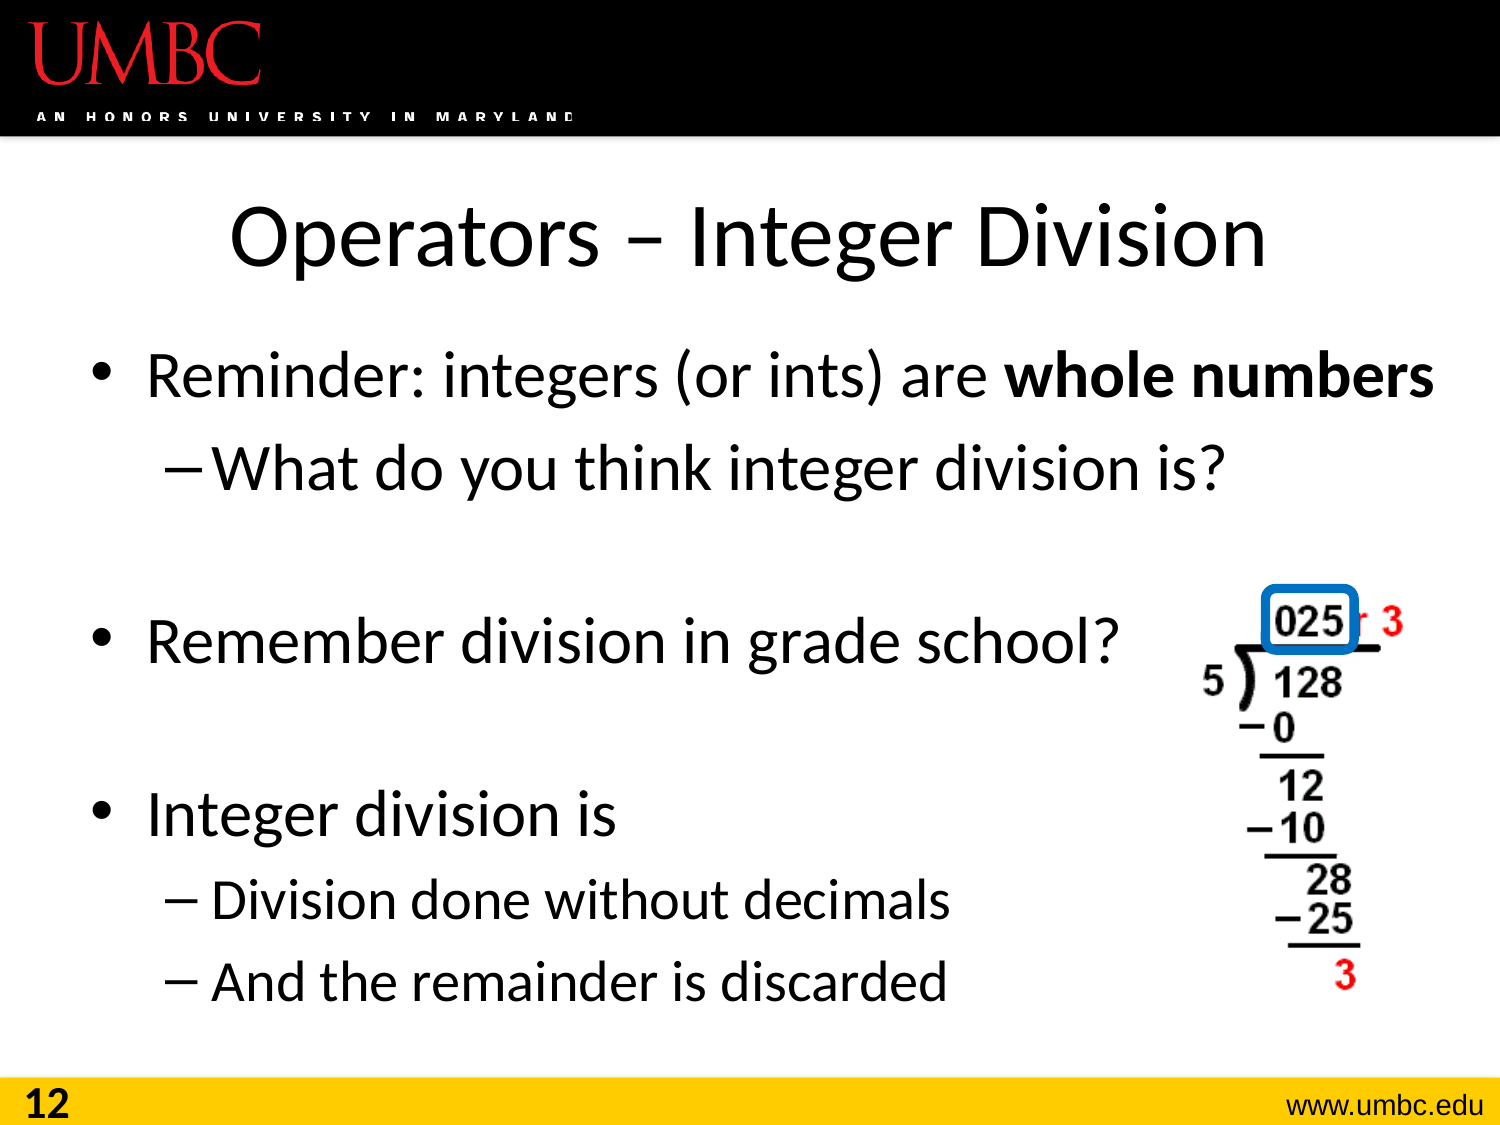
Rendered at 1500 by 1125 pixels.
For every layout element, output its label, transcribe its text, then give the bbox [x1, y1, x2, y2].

picture [1194, 596, 1414, 996]
slide_number 12 [0, 1065, 94, 1125]
title Operators – Integer Division [75, 136, 1425, 323]
list Reminder: integers (or ints) are whole numbers What do you think integer division is? Remember division in grade school? Integer division is Division done without decimals And the remainder is discarded [75, 323, 1461, 1005]
text_box [1264, 586, 1356, 594]
